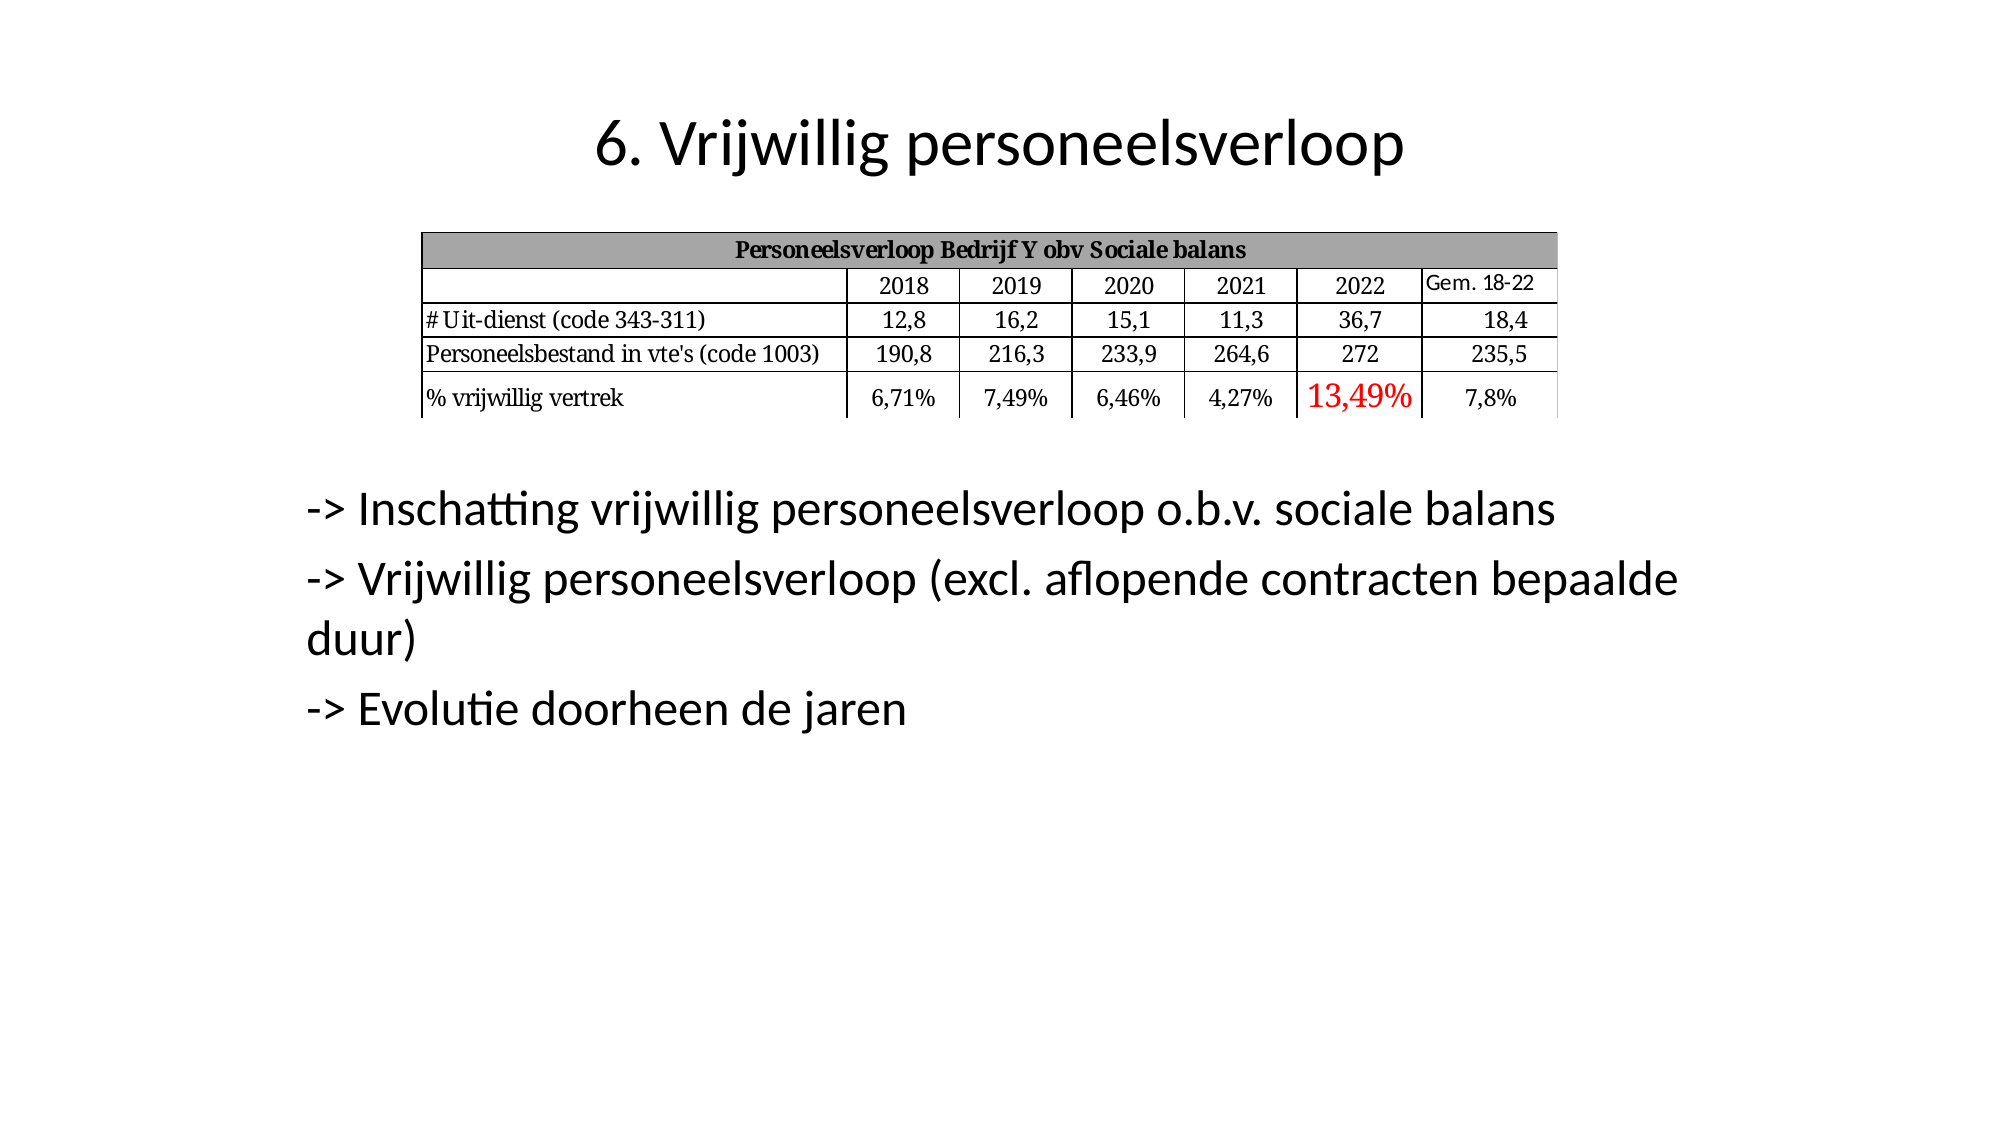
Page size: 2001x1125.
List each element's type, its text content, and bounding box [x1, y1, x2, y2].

list -> Inschatting vrijwillig personeelsverloop o.b.v. sociale balans -> Vrijwillig personeelsverloop (excl. aflopende contracten bepaalde duur) -> Evolutie doorheen de jaren [291, 468, 1709, 787]
title 6. Vrijwillig personeelsverloop [99, 45, 1900, 233]
picture [420, 231, 1559, 420]
